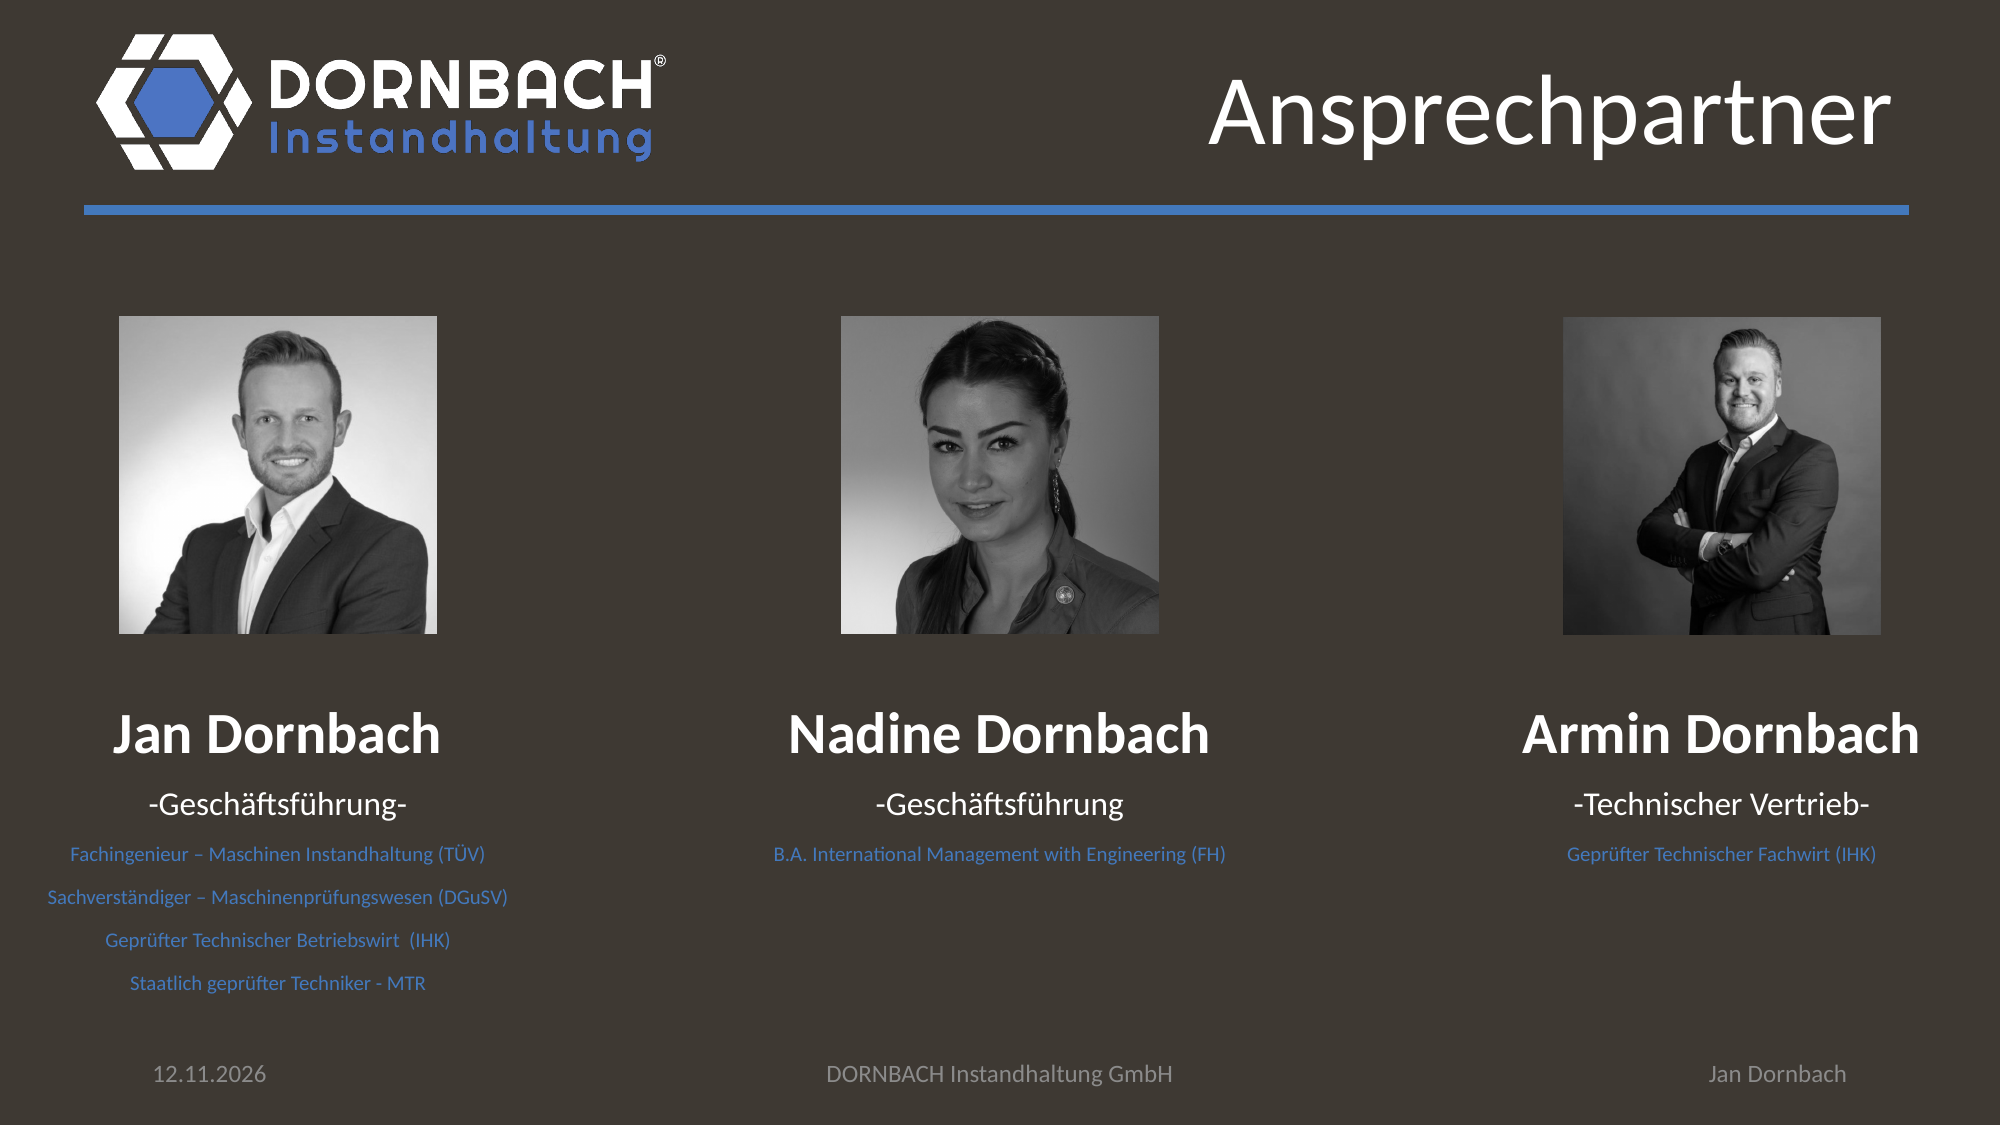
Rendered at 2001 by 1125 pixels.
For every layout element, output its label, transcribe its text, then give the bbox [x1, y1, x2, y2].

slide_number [137, 1042, 588, 1103]
picture [91, 31, 670, 174]
text_box Armin Dornbach -Technischer Vertrieb- Geprüfter Technischer Fachwirt (IHK) [1490, 695, 1953, 1125]
picture [1563, 317, 1881, 635]
footer DORNBACH Instandhaltung GmbH [662, 1042, 1338, 1103]
subtitle Jan Dornbach -Geschäftsführung- Fachingenieur – Maschinen Instandhaltung (TÜV) Sachverständiger – Maschinenprüfungswesen (DGuSV) Geprüfter Technischer Betriebswirt (IHK) Staatlich geprüfter Techniker - MTR [25, 695, 531, 1125]
picture [119, 316, 437, 634]
slide_number Jan Dornbach [1412, 1042, 1863, 1103]
text_box Ansprechpartner [1135, 37, 1909, 172]
text_box Nadine Dornbach -Geschäftsführung B.A. International Management with Engineering (FH) [628, 695, 1372, 1125]
picture [841, 316, 1159, 634]
